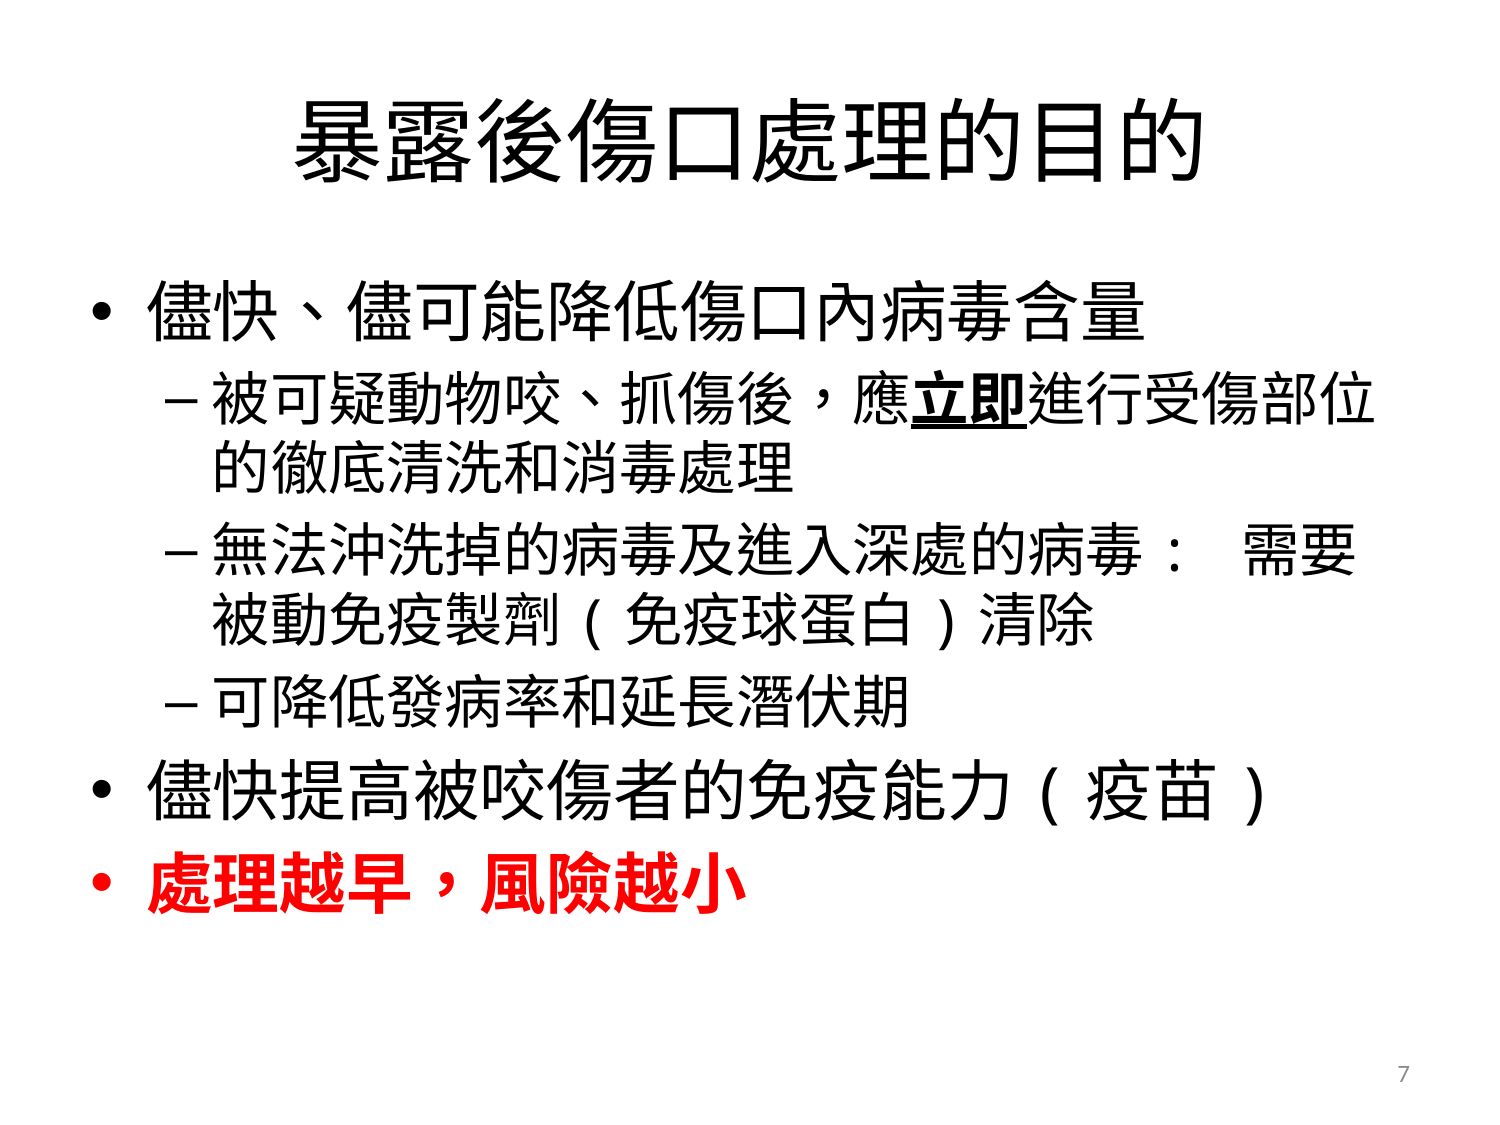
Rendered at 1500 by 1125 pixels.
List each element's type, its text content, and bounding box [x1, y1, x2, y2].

list 儘快、儘可能降低傷口內病毒含量 被可疑動物咬、抓傷後，應立即進行受傷部位的徹底清洗和消毒處理 無法沖洗掉的病毒及進入深處的病毒: 需要被動免疫製劑(免疫球蛋白)清除 可降低發病率和延長潛伏期 儘快提高被咬傷者的免疫能力(疫苗) 處理越早，風險越小 [74, 262, 1426, 1006]
slide_number 7 [1074, 1042, 1425, 1103]
title 暴露後傷口處理的目的 [74, 44, 1426, 233]
